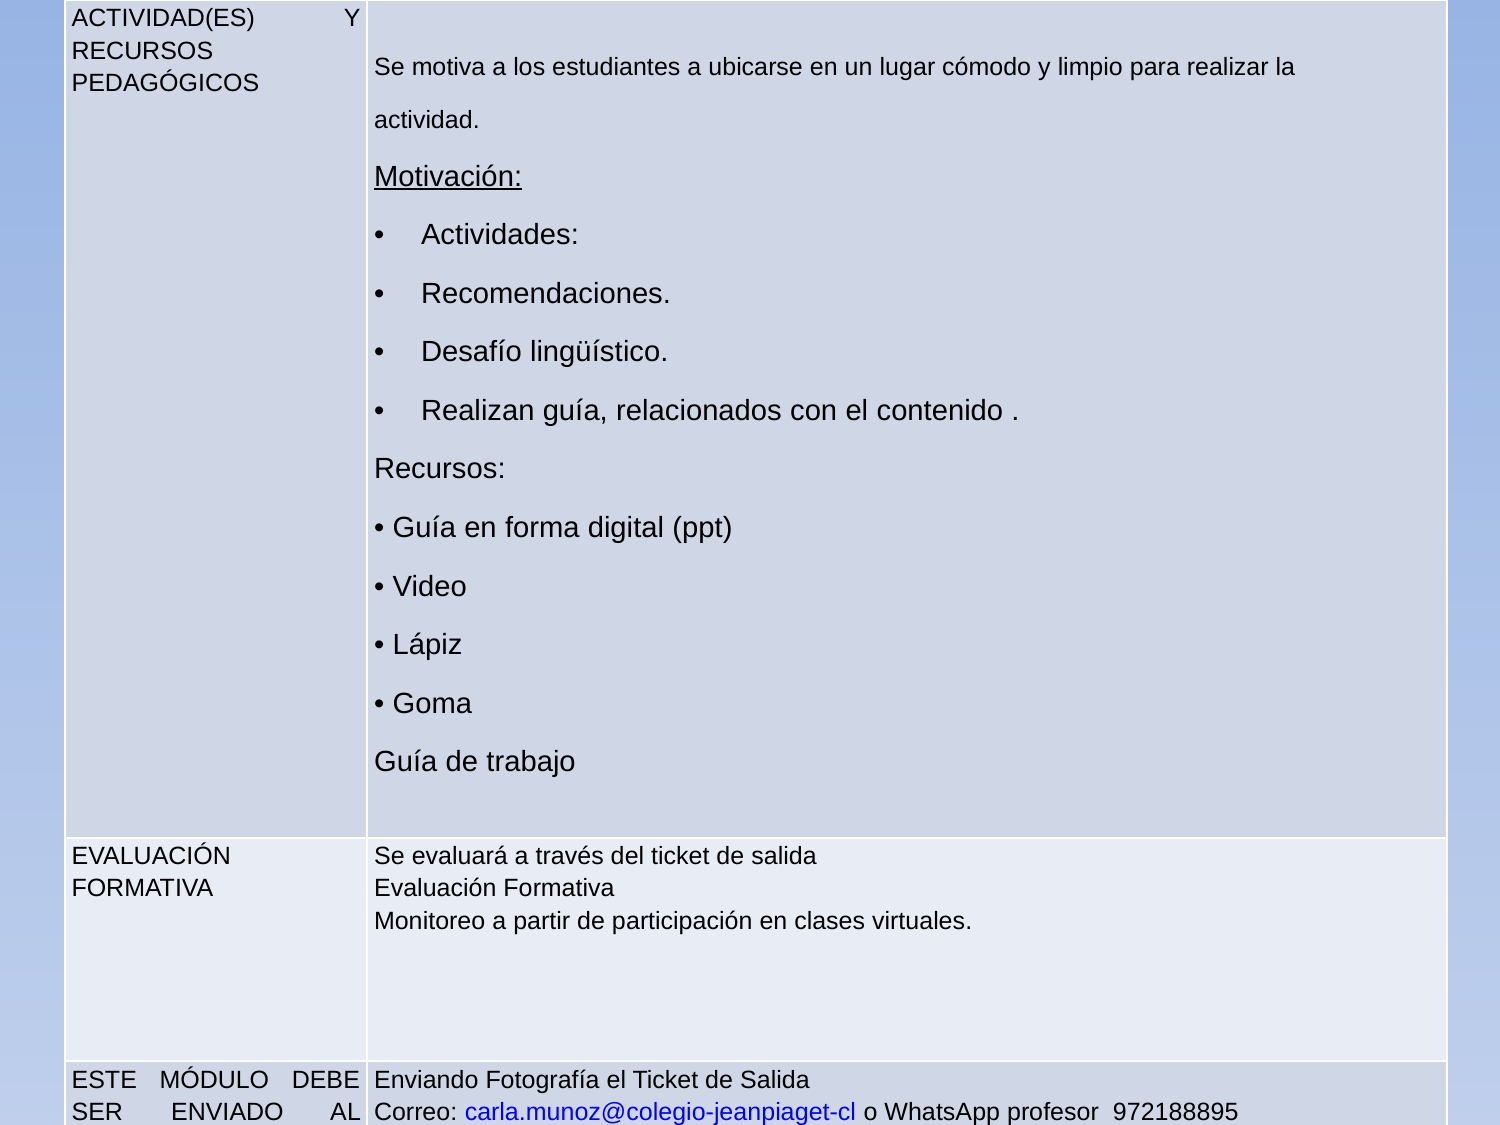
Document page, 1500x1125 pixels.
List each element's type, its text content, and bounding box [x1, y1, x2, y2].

table_cell ESTE MÓDULO DEBE SER ENVIADO AL SIGUIENTE CORREO ELECTRÓNICO [66, 1062, 366, 1125]
table_cell Se evaluará a través del ticket de salida Evaluación Formativa Monitoreo a partir de participación en clases virtuales. [368, 839, 1446, 1060]
table_cell Enviando Fotografía el Ticket de Salida Correo: carla.munoz@colegio-jeanpiaget-cl o WhatsApp profesor 972188895 [368, 1062, 1446, 1125]
table_header Se motiva a los estudiantes a ubicarse en un lugar cómodo y limpio para realizar la actividad. Motivación: Actividades: Recomendaciones. Desafío lingüístico. Realizan guía, relacionados con el contenido . Recursos: • Guía en forma digital (ppt) • Video • Lápiz • Goma Guía de trabajo [368, 1, 1446, 837]
table_header ACTIVIDAD(ES) Y RECURSOS PEDAGÓGICOS [66, 1, 366, 837]
table_cell EVALUACIÓN FORMATIVA [66, 839, 366, 1060]
